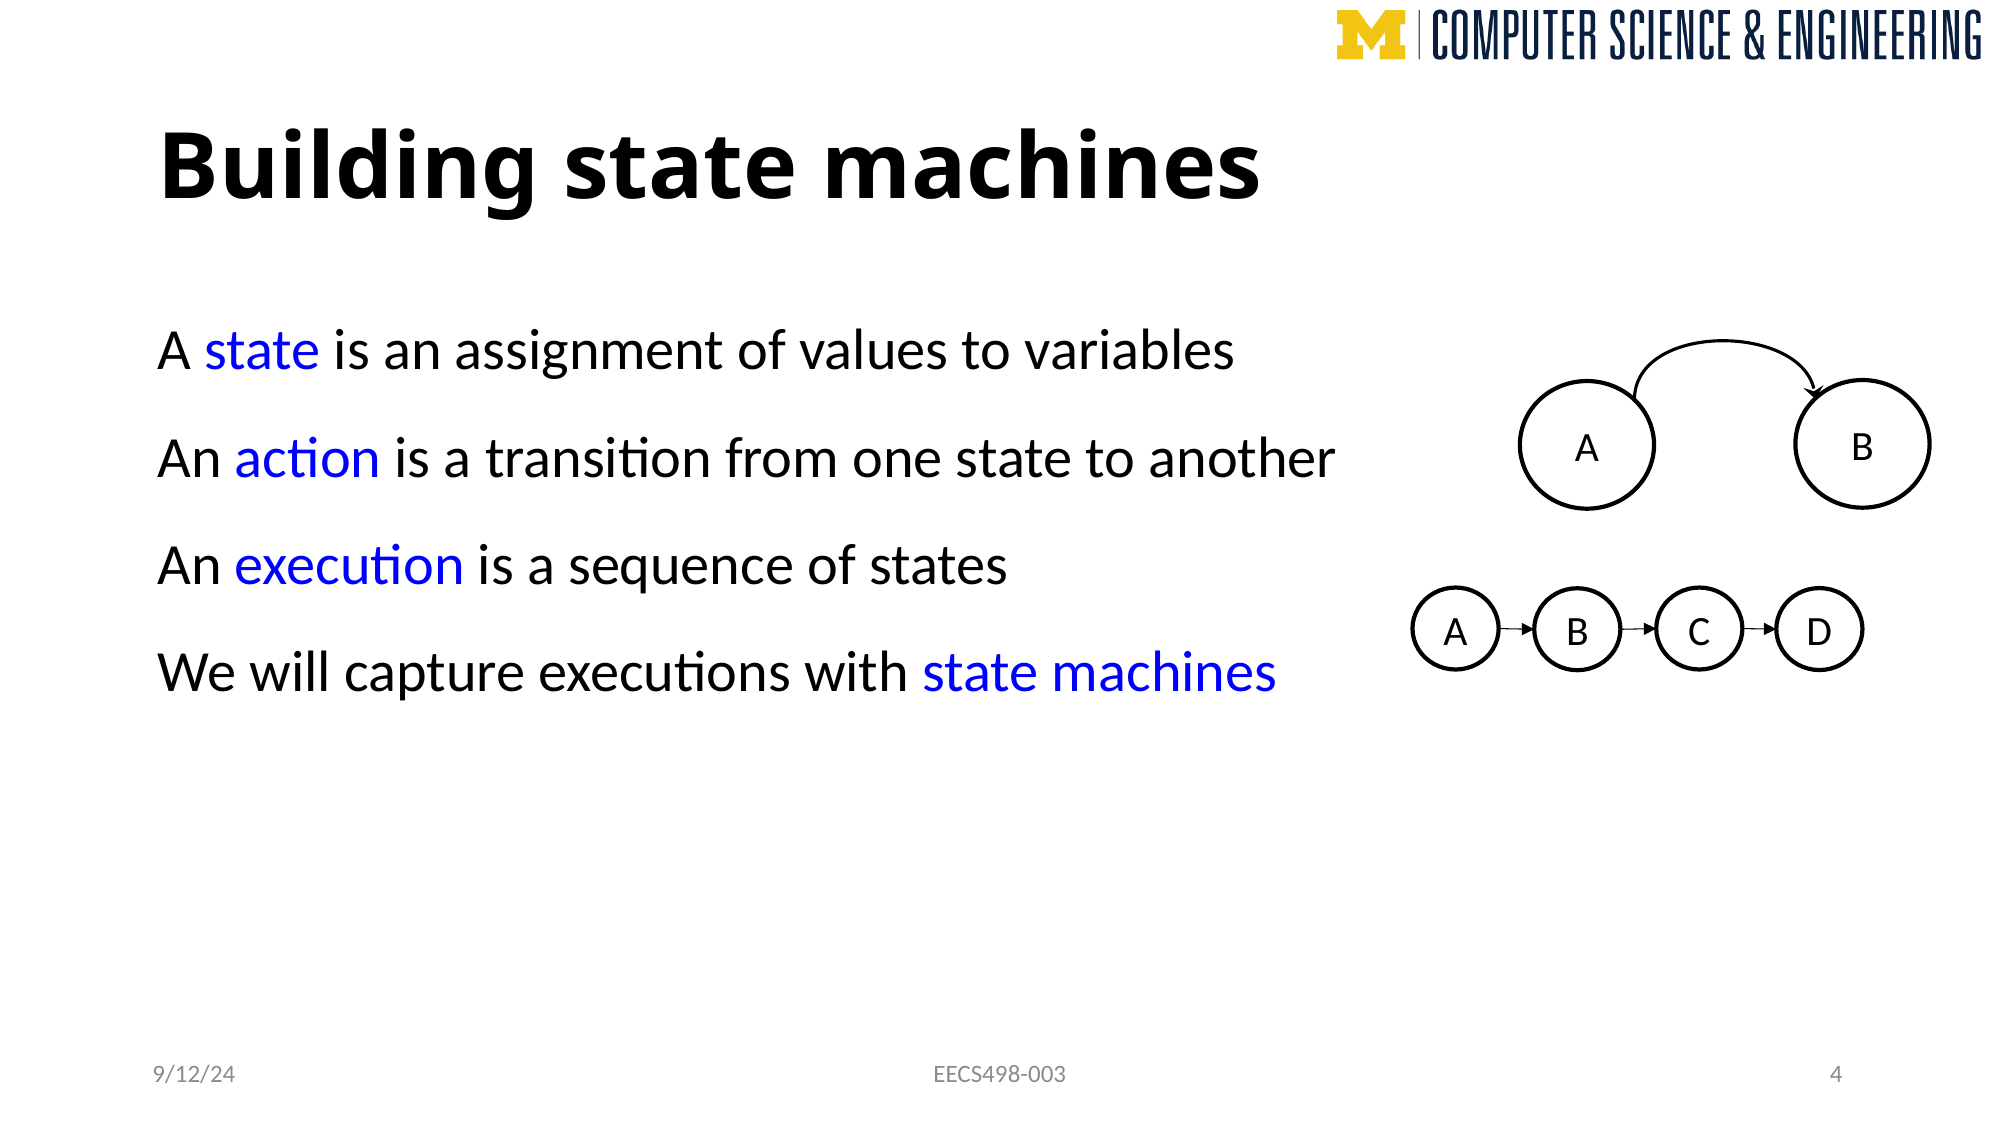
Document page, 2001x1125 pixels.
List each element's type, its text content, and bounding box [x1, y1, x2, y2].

text_box B [1794, 378, 1931, 509]
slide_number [137, 1042, 588, 1103]
slide_number 4 [1412, 1042, 1863, 1103]
title Building state machines [137, 59, 1863, 278]
text_box C [1655, 586, 1744, 671]
picture [1337, 9, 1981, 60]
footer EECS498-003 [662, 1042, 1338, 1103]
list A state is an assignment of values to variables An action is a transition from one state to another An execution is a sequence of states We will capture executions with state machines [137, 299, 1863, 1014]
text_box D [1775, 587, 1864, 672]
text_box A [1518, 379, 1656, 510]
text_box A [1411, 586, 1500, 671]
text_box B [1533, 587, 1622, 672]
